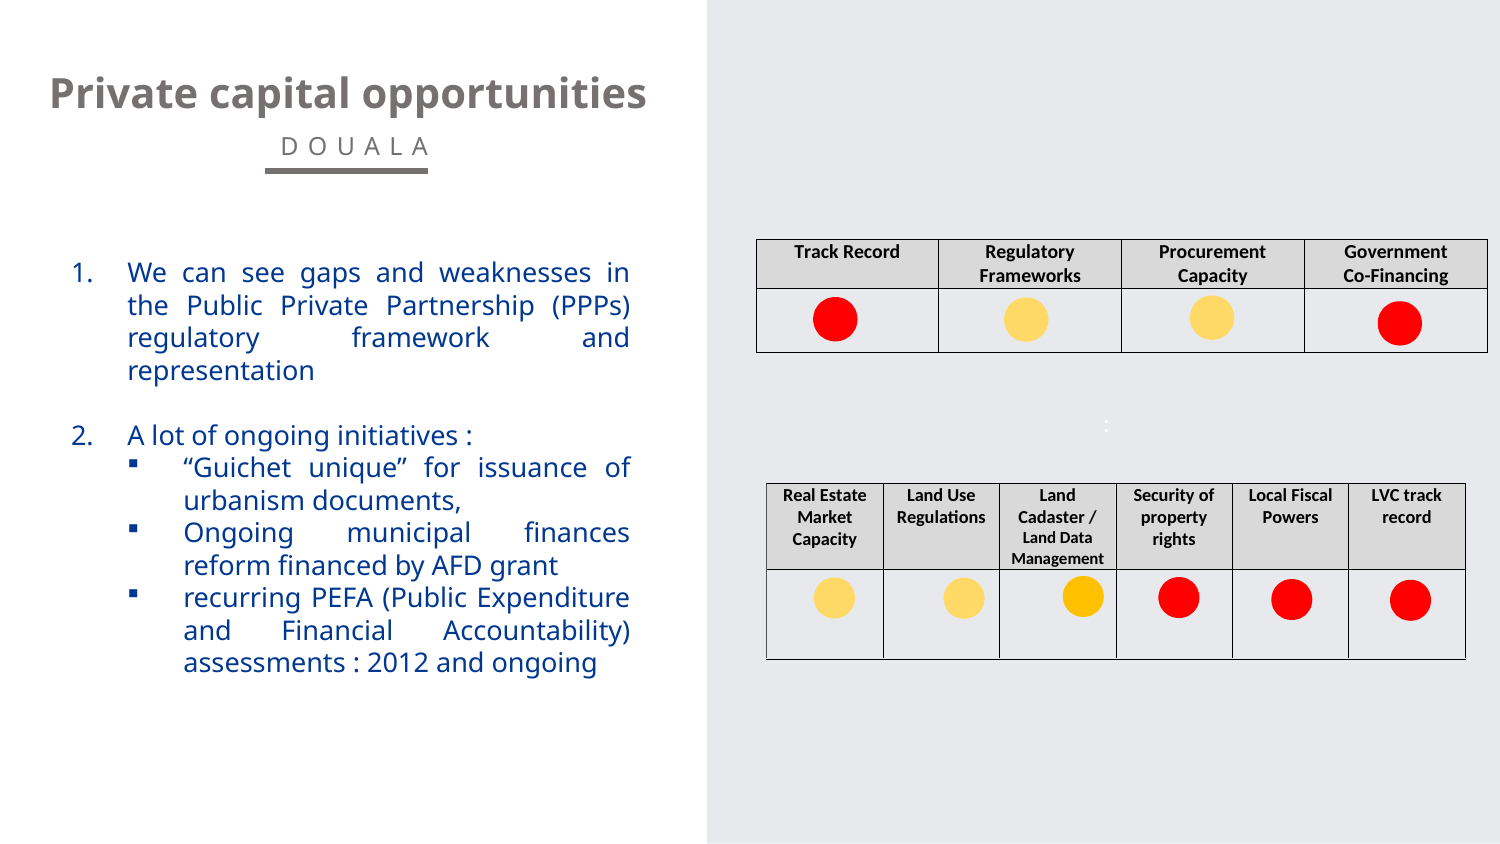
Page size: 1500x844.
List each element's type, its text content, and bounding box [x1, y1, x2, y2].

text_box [161, 122, 548, 171]
picture [755, 238, 1500, 377]
text_box : [706, 0, 1500, 844]
text_box Private capital opportunities [0, 59, 707, 125]
text_box We can see gaps and weaknesses in the Public Private Partnership (PPPs) regulatory framework and representation A lot of ongoing initiatives : “Guichet unique” for issuance of urbanism documents, Ongoing municipal finances reform financed by AFD grant recurring PEFA (Public Expenditure and Financial Accountability) assessments : 2012 and ongoing [56, 248, 645, 751]
picture [766, 482, 1467, 682]
